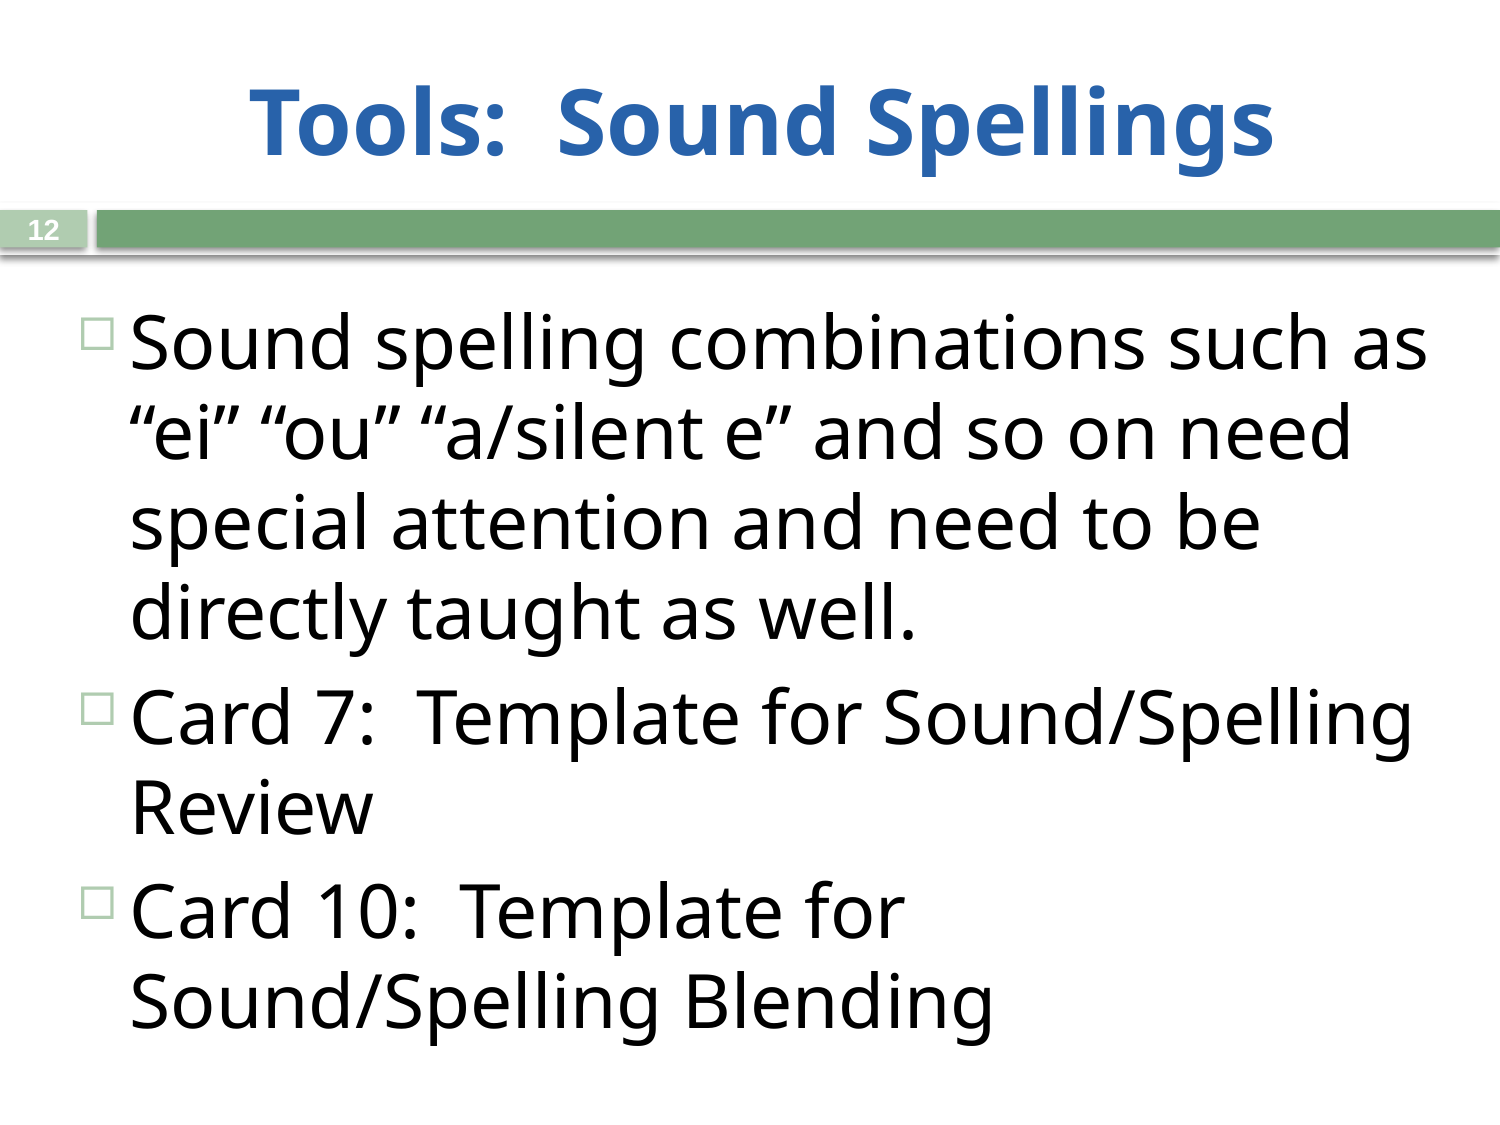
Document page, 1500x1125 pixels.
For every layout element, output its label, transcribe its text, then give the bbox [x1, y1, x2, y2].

title Tools: Sound Spellings [87, 37, 1438, 200]
slide_number 12 [0, 208, 88, 249]
list Sound spelling combinations such as “ei” “ou” “a/silent e” and so on need special attention and need to be directly taught as well. Card 7: Template for Sound/Spelling Review Card 10: Template for Sound/Spelling Blending [62, 287, 1450, 1075]
